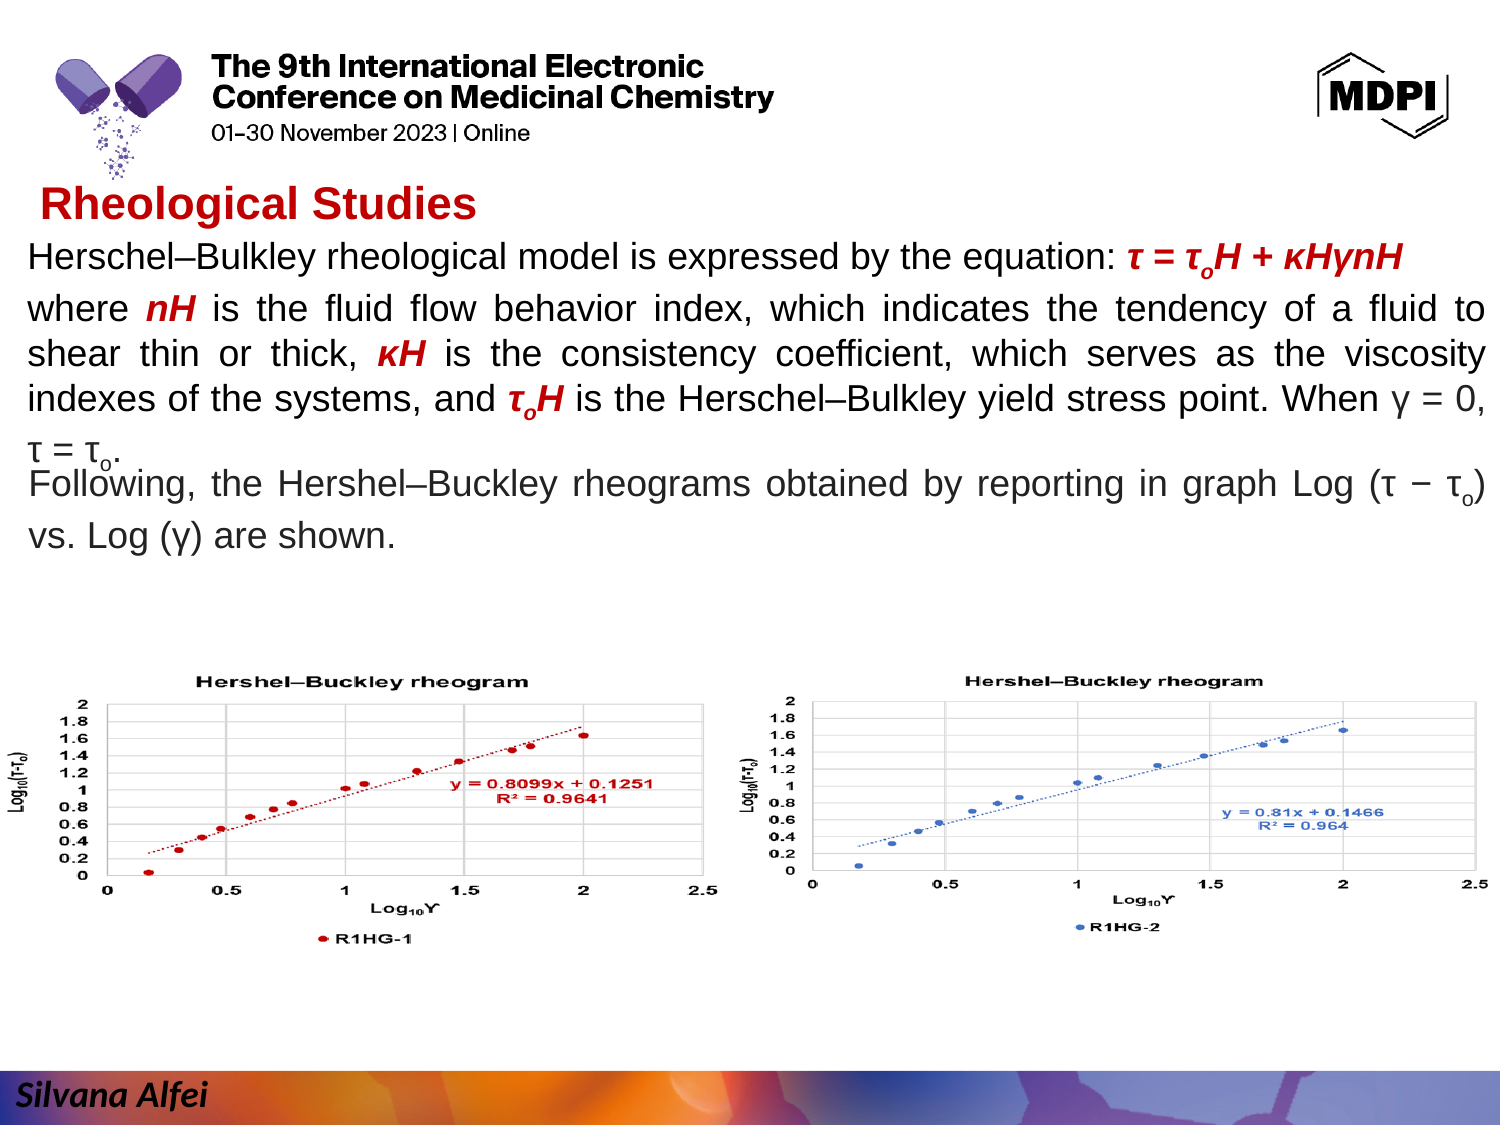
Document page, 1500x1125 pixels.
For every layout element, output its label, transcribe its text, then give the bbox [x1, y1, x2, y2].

text_box Herschel–Bulkley rheological model is expressed by the equation: τ = τoH + κHγnH where nH is the fluid flow behavior index, which indicates the tendency of a fluid to shear thin or thick, κH is the consistency coefficient, which serves as the viscosity indexes of the systems, and τoH is the Herschel–Bulkley yield stress point. When γ = 0, τ = τo. [12, 224, 1500, 484]
text_box Following, the Hershel–Buckley rheograms obtained by reporting in graph Log (τ − τo) vs. Log (γ) are shown. [13, 484, 1500, 563]
text_box Rheological Studies [24, 166, 1488, 224]
text_box Silvana Alfei [1, 1063, 232, 1123]
picture [0, 0, 1500, 1125]
